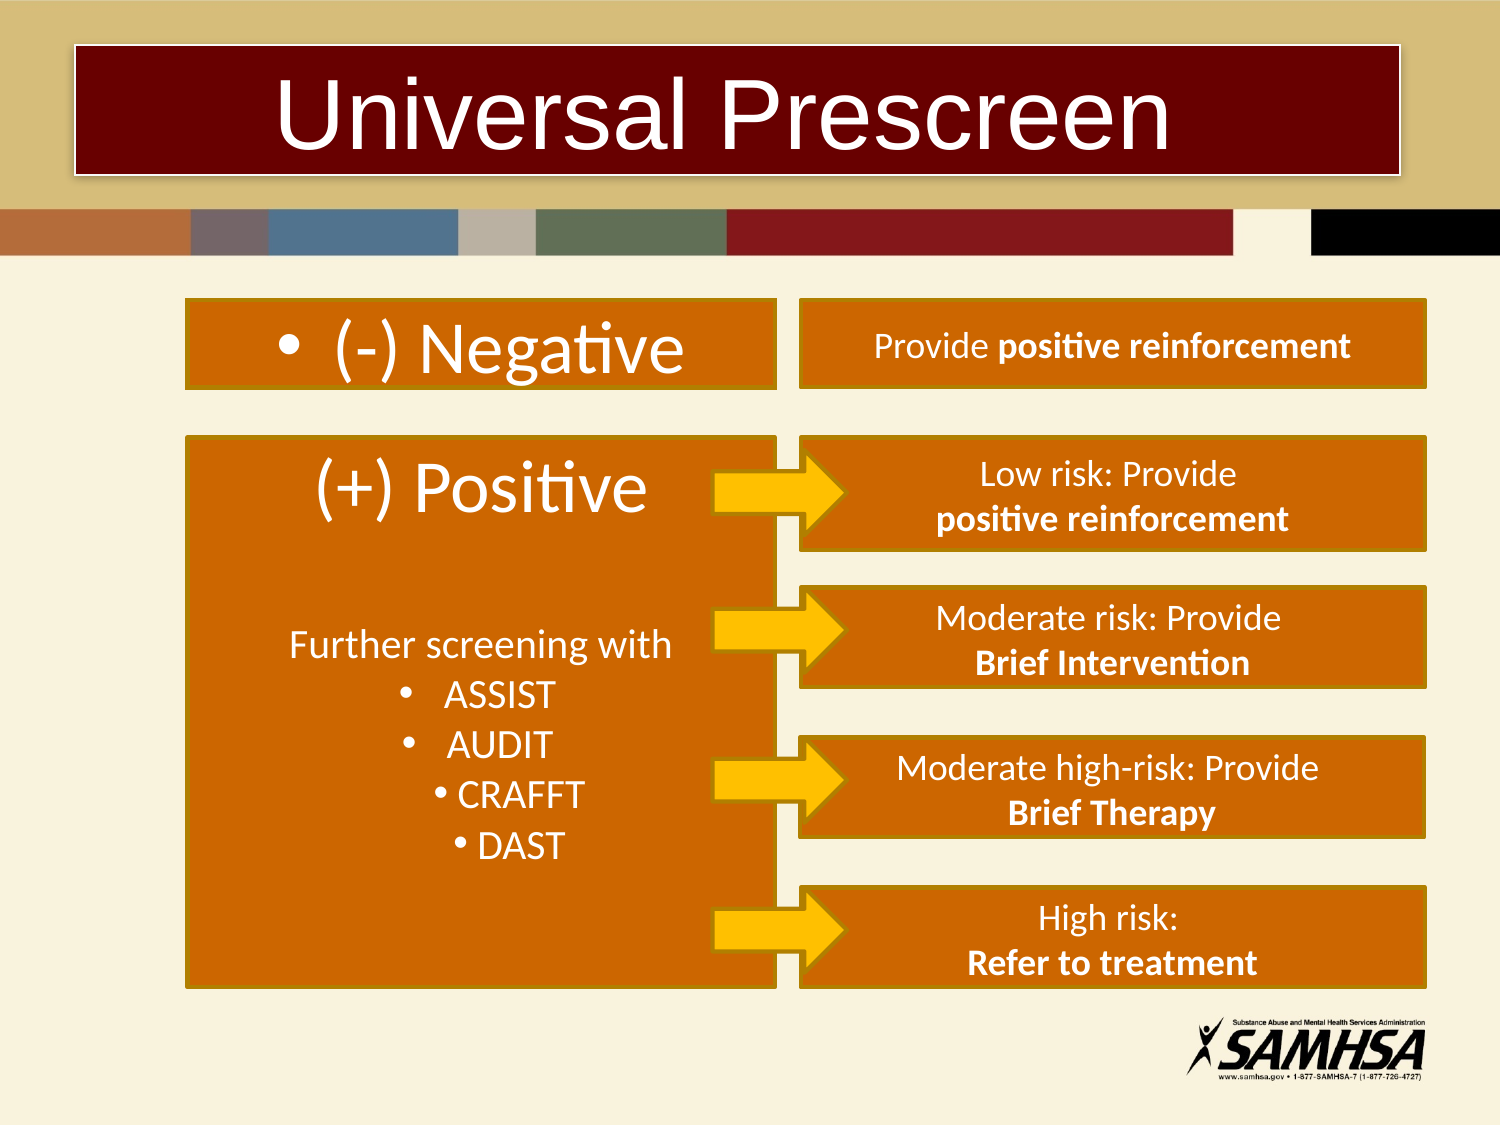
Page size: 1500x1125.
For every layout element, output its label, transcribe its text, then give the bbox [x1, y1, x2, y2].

text_box [710, 585, 850, 675]
text_box [710, 735, 850, 825]
text_box High risk: Refer to treatment [799, 885, 1427, 989]
picture [0, 0, 1500, 1125]
list (-) Negative [185, 298, 777, 390]
text_box Low risk: Provide positive reinforcement [799, 435, 1427, 552]
text_box Provide positive reinforcement [799, 298, 1427, 389]
text_box Moderate risk: Provide Brief Intervention [799, 585, 1427, 689]
text_box [710, 448, 850, 538]
text_box [710, 885, 850, 975]
title Universal Prescreen [74, 44, 1401, 176]
text_box Moderate high-risk: Provide Brief Therapy [798, 735, 1426, 839]
text_box (+) Positive Further screening with ASSIST AUDIT CRAFFT DAST [185, 435, 777, 989]
